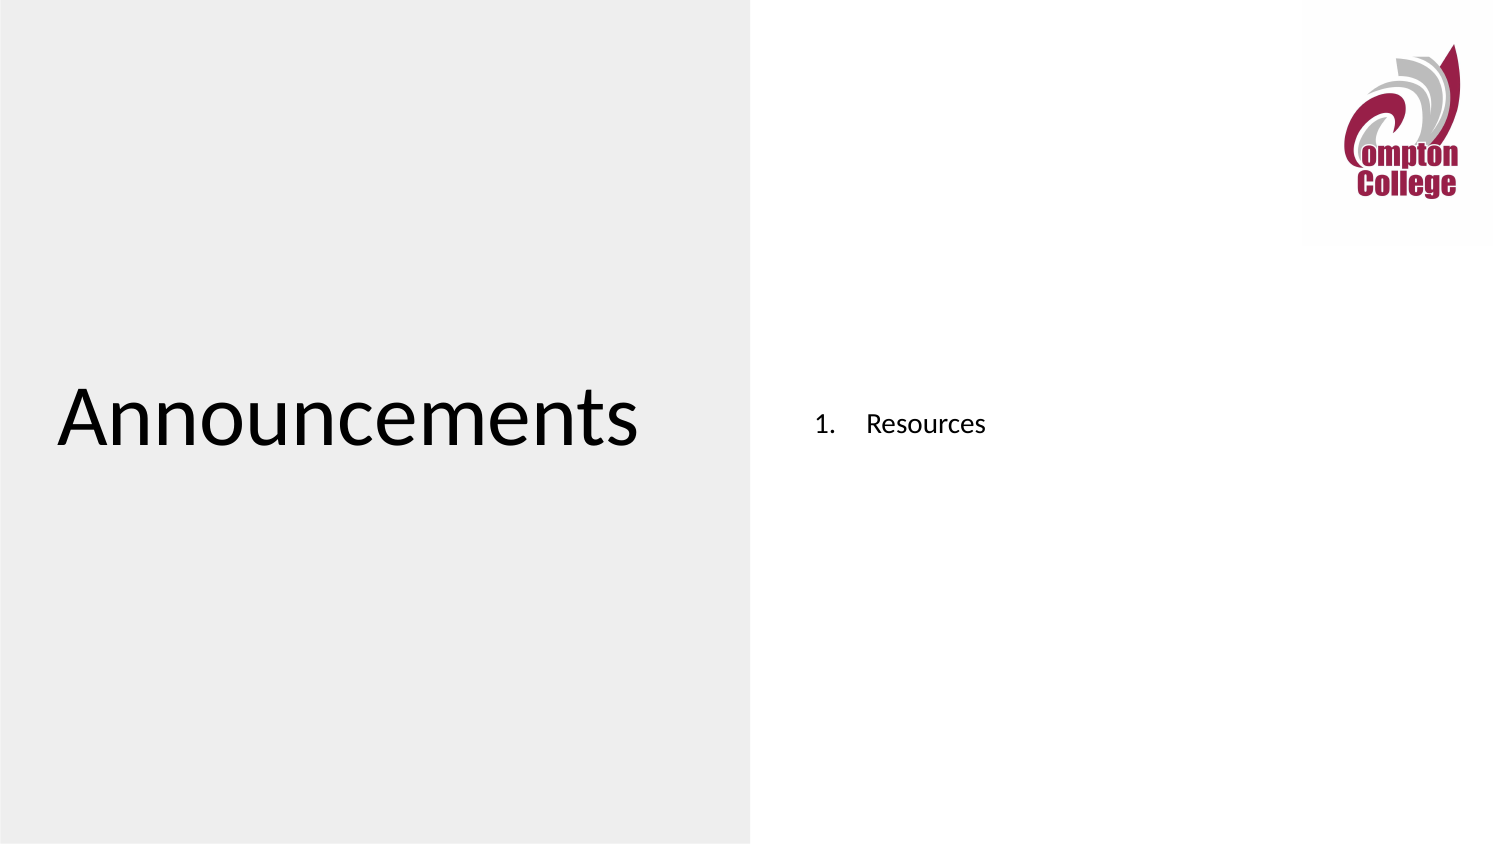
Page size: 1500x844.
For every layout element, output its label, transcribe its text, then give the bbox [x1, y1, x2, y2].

list Resources [776, 217, 1440, 622]
picture [1302, 0, 1493, 246]
title Announcements [42, 366, 706, 478]
